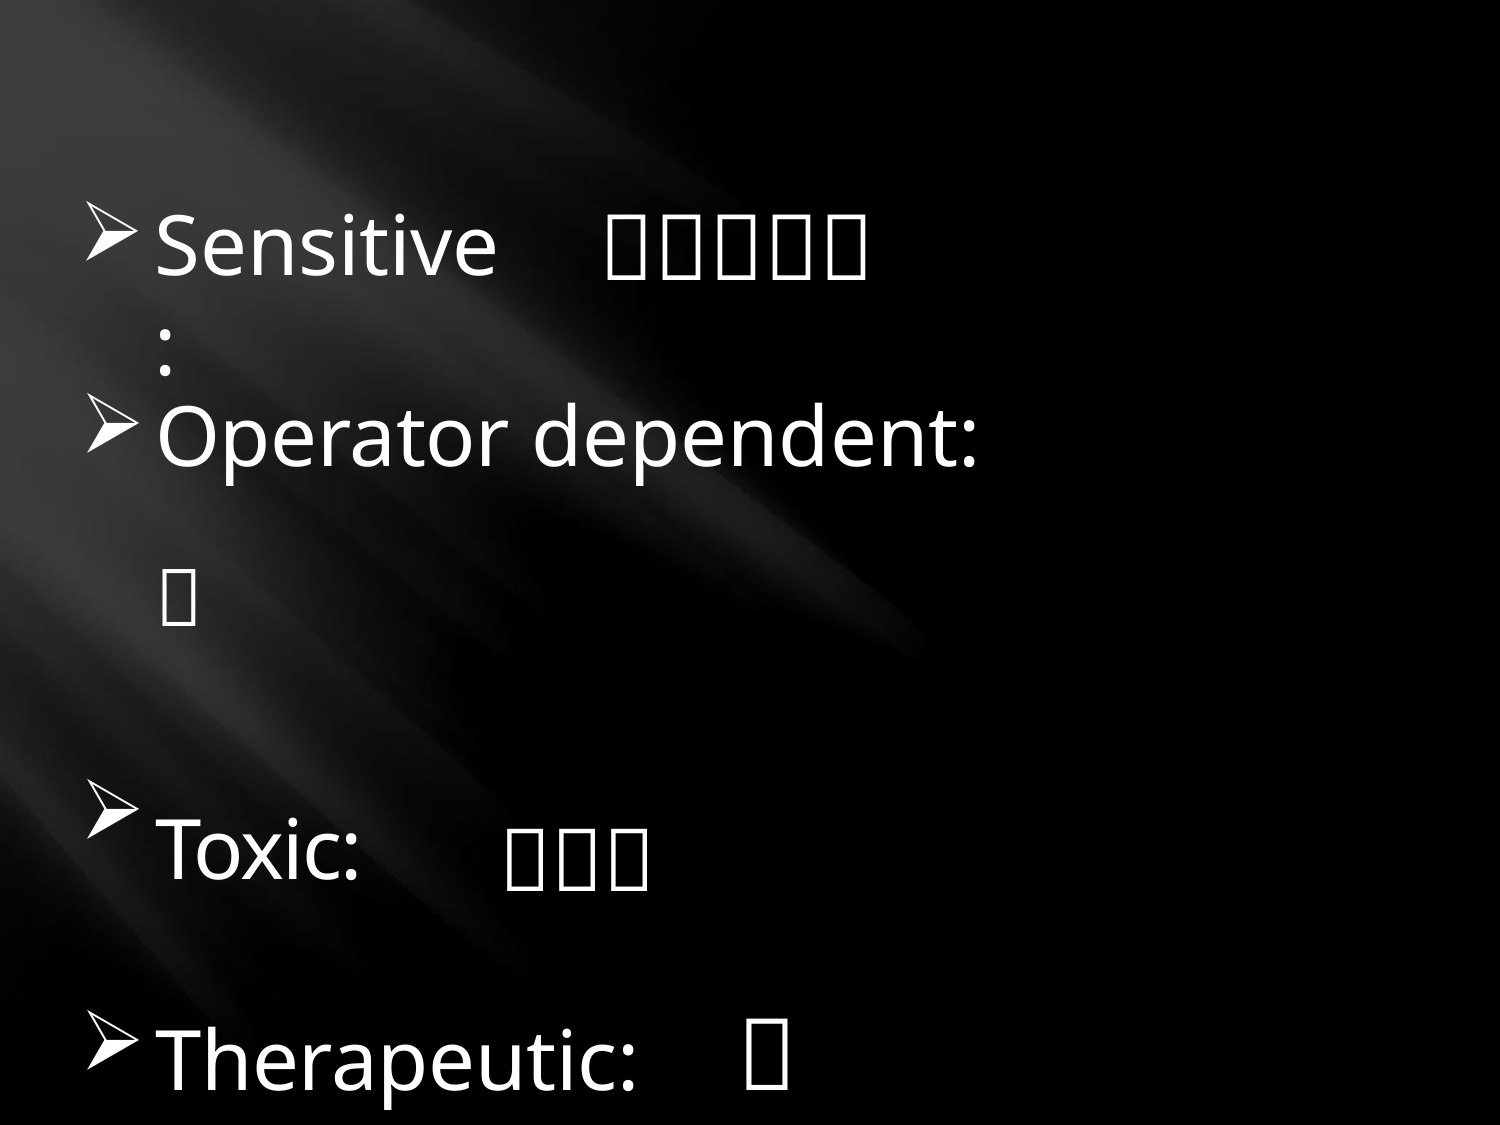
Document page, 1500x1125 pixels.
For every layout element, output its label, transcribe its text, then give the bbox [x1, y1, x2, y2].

text_box Sensitive: [77, 189, 511, 381]
text_box  [597, 186, 963, 299]
text_box Operator dependent:  Toxic:  Therapeutic:  [77, 381, 1015, 1111]
picture [0, 0, 1500, 1125]
